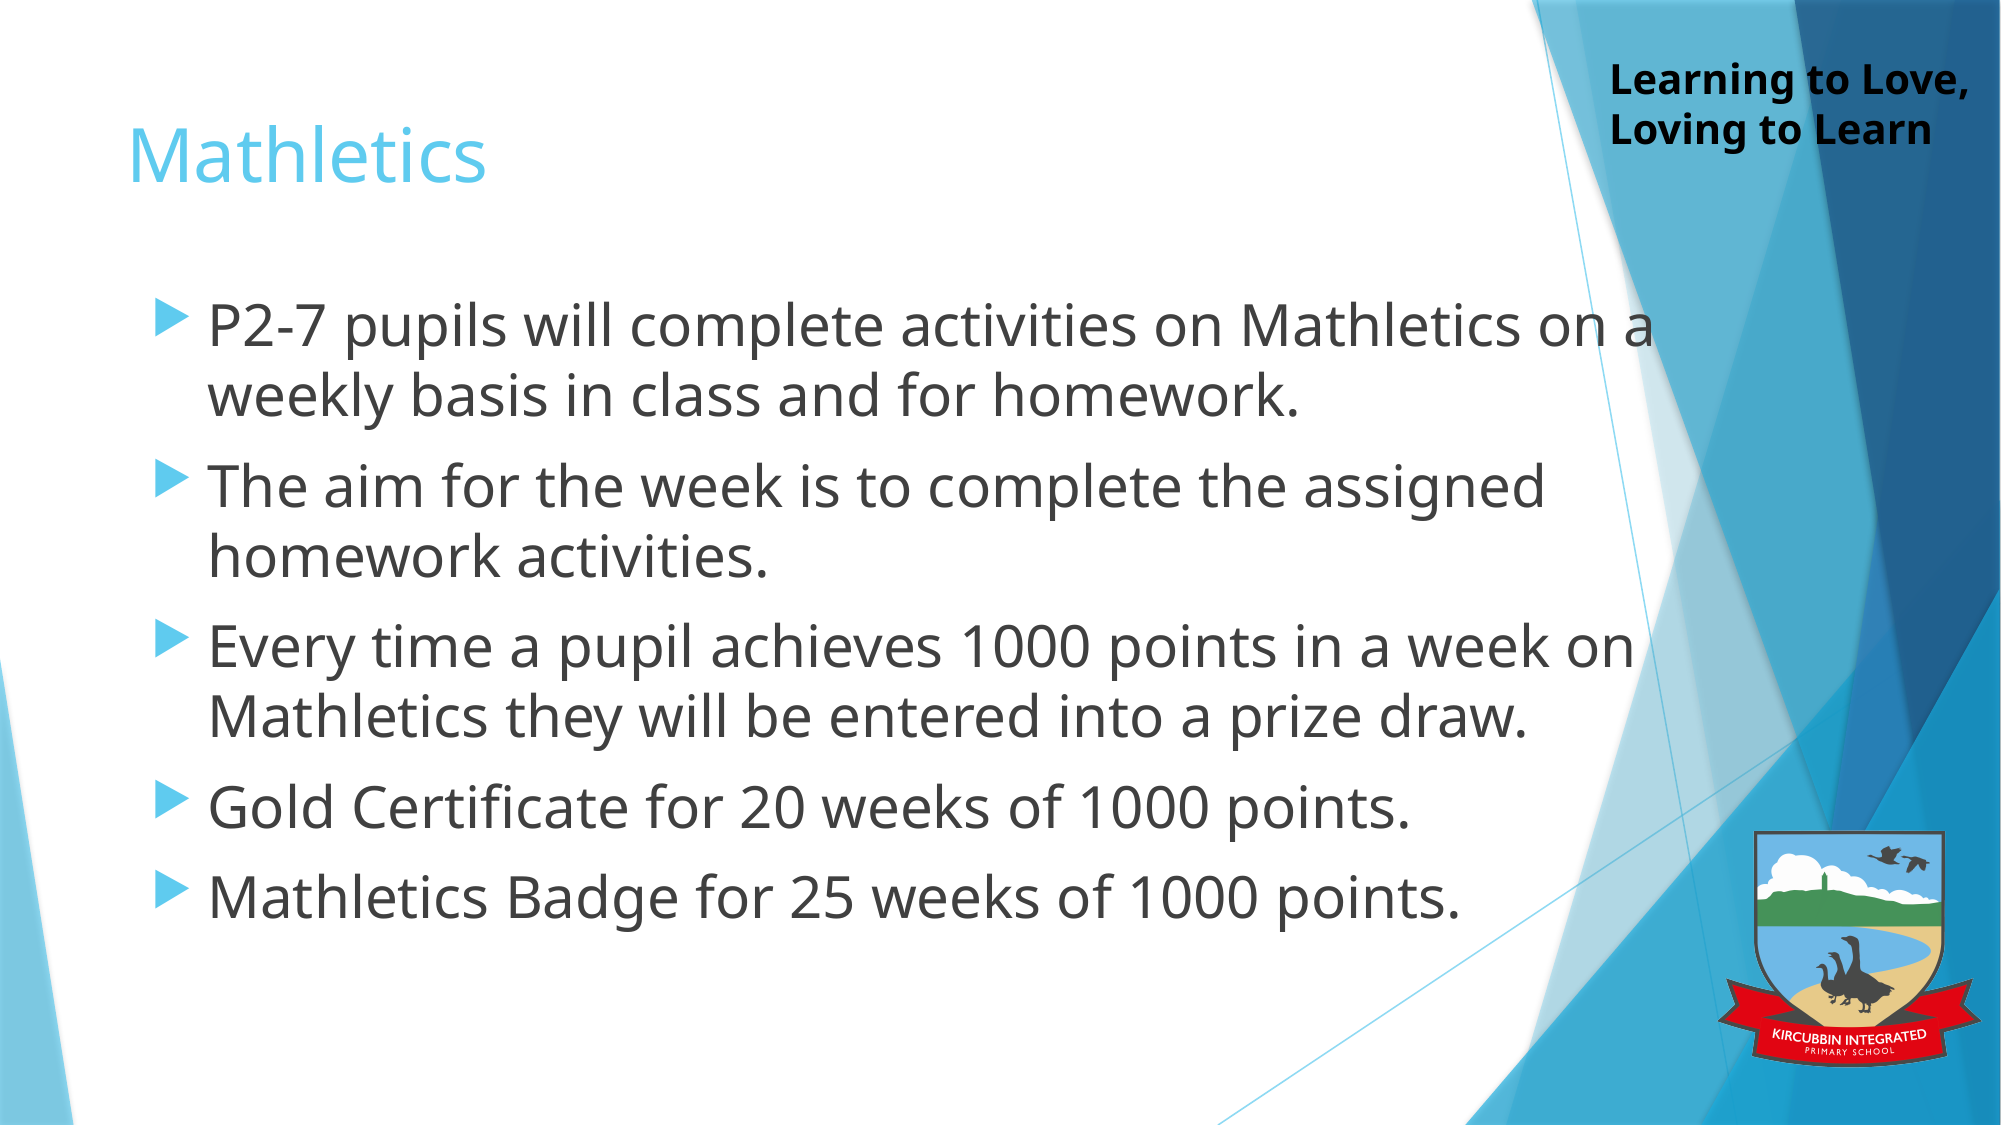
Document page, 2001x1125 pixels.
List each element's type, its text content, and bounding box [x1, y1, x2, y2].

list [111, 255, 1818, 893]
title Mathletics [111, 99, 1522, 255]
text_box P2-7 pupils will complete activities on Mathletics on a weekly basis in class and for homework. The aim for the week is to complete the assigned homework activities. Every time a pupil achieves 1000 points in a week on Mathletics they will be entered into a prize draw. Gold Certificate for 20 weeks of 1000 points. Mathletics Badge for 25 weeks of 1000 points. [136, 280, 1843, 977]
text_box Learning to Love, Loving to Learn [1594, 45, 1985, 160]
picture [1673, 773, 2000, 1125]
